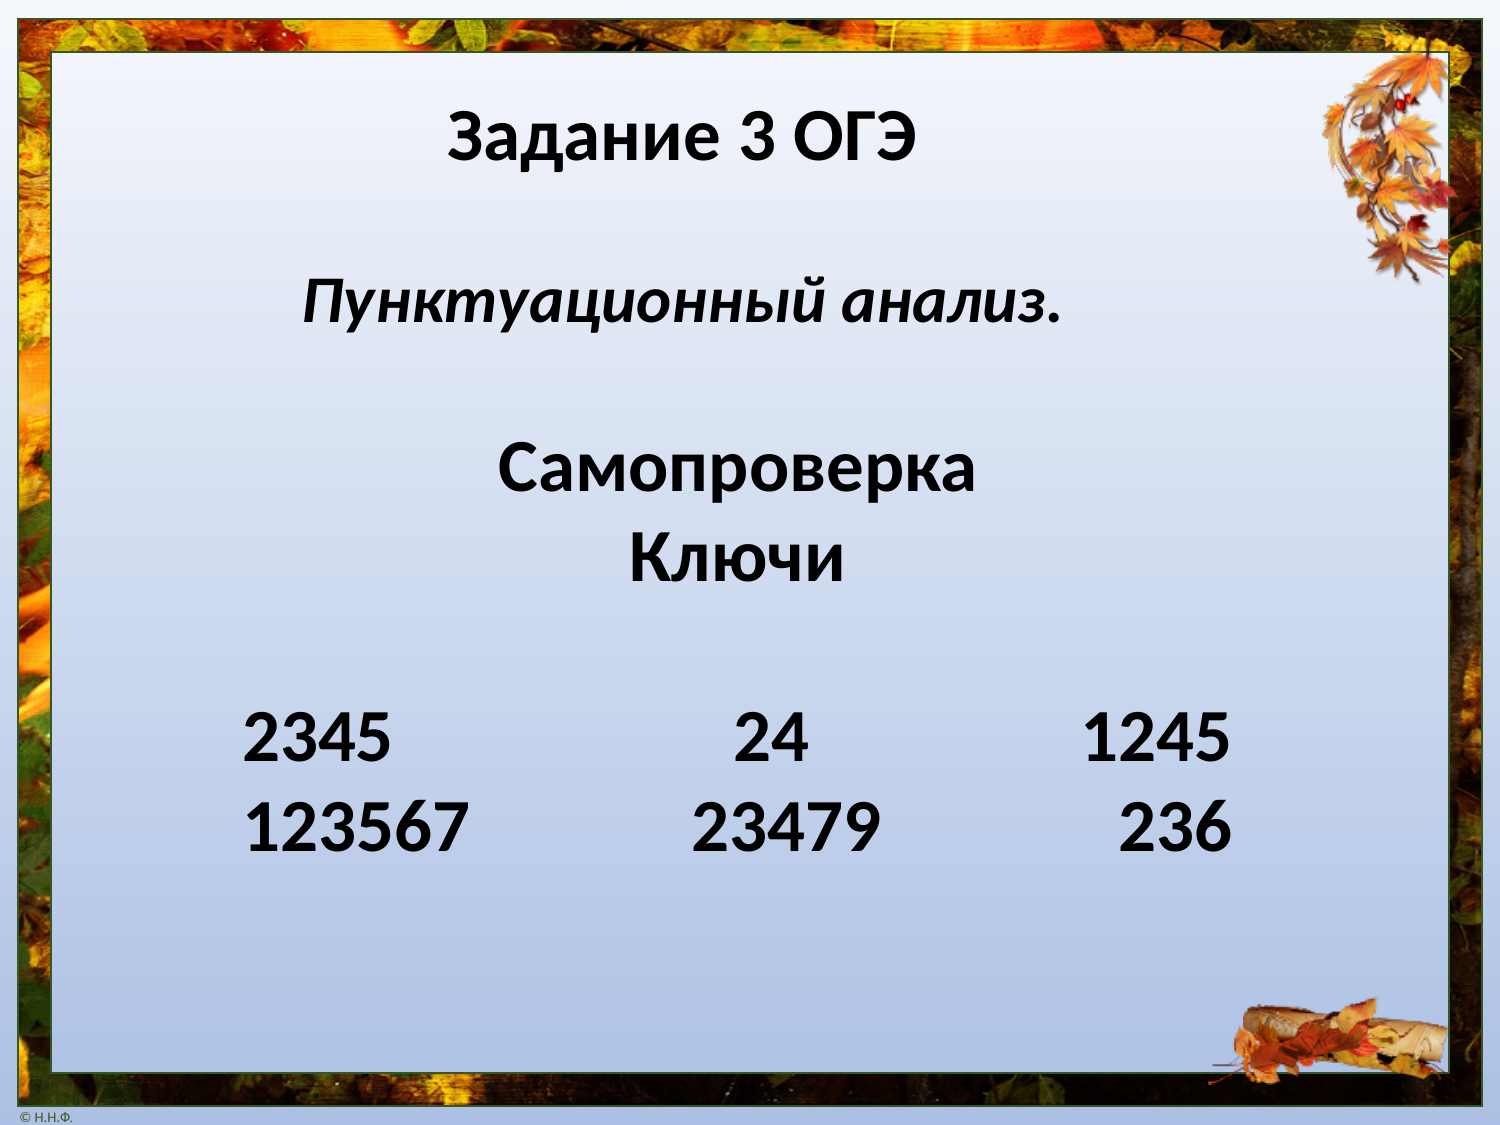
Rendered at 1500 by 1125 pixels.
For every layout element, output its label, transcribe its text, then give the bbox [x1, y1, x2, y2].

text_box Самопроверка Ключи 2345 24 1245 123567 23479 236 [76, 408, 1400, 964]
text_box Задание 3 ОГЭ Пунктуационный анализ. [41, 78, 1341, 343]
picture [19, 20, 1481, 1105]
